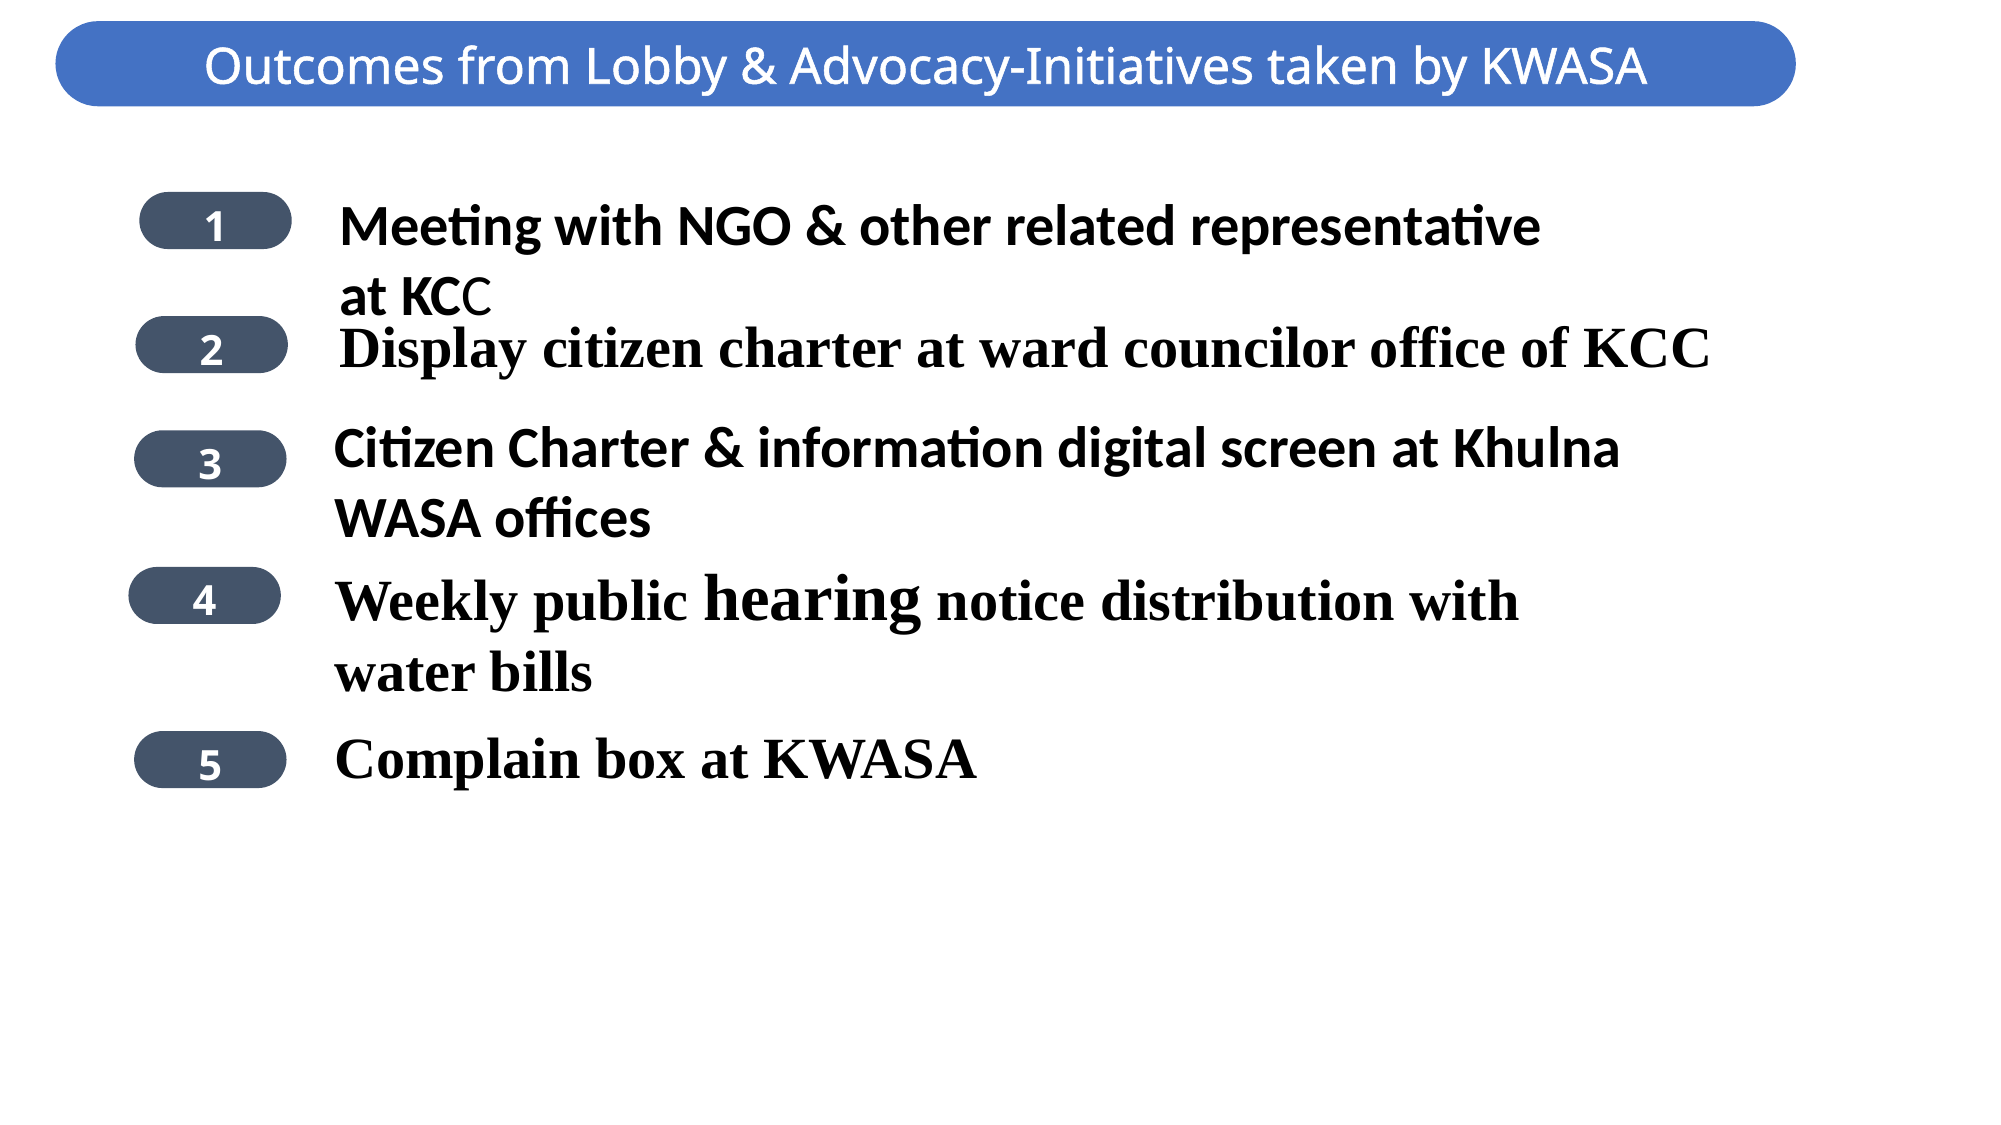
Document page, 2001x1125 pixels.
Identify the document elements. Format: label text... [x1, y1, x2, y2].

text_box 4 [128, 566, 281, 624]
text_box 1 [139, 191, 292, 250]
text_box Complain box at KWASA [334, 720, 1153, 791]
text_box 5 [134, 731, 287, 789]
text_box Outcomes from Lobby & Advocacy-Initiatives taken by KWASA [55, 21, 1796, 107]
text_box 3 [134, 430, 287, 488]
text_box Weekly public hearing notice distribution with water bills [334, 553, 1668, 704]
text_box Display citizen charter at ward councilor office of KCC [324, 301, 1829, 387]
text_box Meeting with NGO & other related representative at KCC [324, 179, 1575, 301]
text_box Citizen Charter & information digital screen at Khulna WASA offices [334, 409, 1727, 610]
text_box 2 [135, 316, 288, 374]
